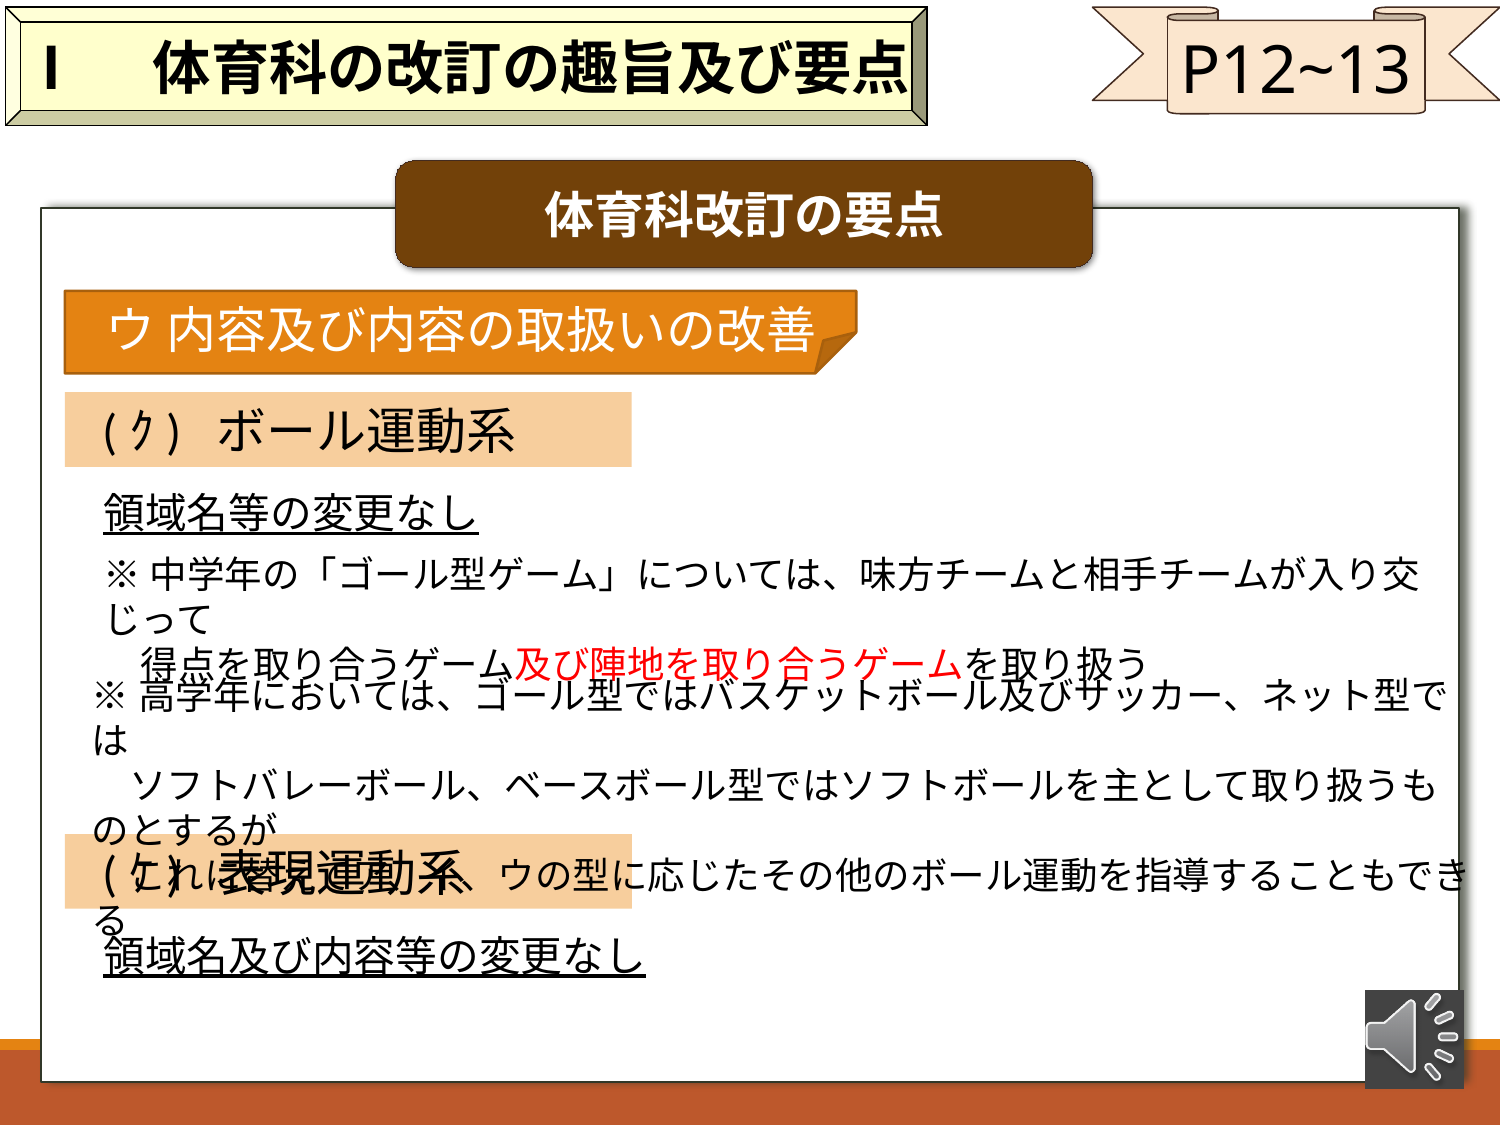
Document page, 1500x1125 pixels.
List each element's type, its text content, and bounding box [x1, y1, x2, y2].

text_box 体育科改訂の要点 [395, 160, 1093, 268]
text_box [40, 207, 1460, 1083]
text_box 領域名及び内容等の変更なし [88, 922, 869, 987]
text_box P12~13 [1092, 7, 1500, 114]
picture [1364, 989, 1466, 1091]
text_box (ｹ) 表現運動系 [64, 834, 76, 909]
text_box (ｸ) ボール運動系 [64, 392, 632, 467]
text_box ※高学年においては、ゴール型ではバスケットボール及びサッカー、ネット型では ソフトバレーボール、ベースボール型ではソフトボールを主として取り扱うものとするが これに替えてア、イ、ウの型に応じたその他のボール運動を指導することもできる [76, 664, 1489, 949]
text_box [8, 8, 925, 21]
text_box ウ 内容及び内容の取扱いの改善 [63, 289, 858, 375]
text_box 領域名等の変更なし [88, 479, 869, 543]
text_box Ⅰ 体育科の改訂の趣旨及び要点 [5, 7, 928, 126]
text_box ※中学年の「ゴール型ゲーム」については、味方チームと相手チームが入り交じって 得点を取り合うゲーム及び陣地を取り合うゲームを取り扱う [88, 543, 1459, 664]
